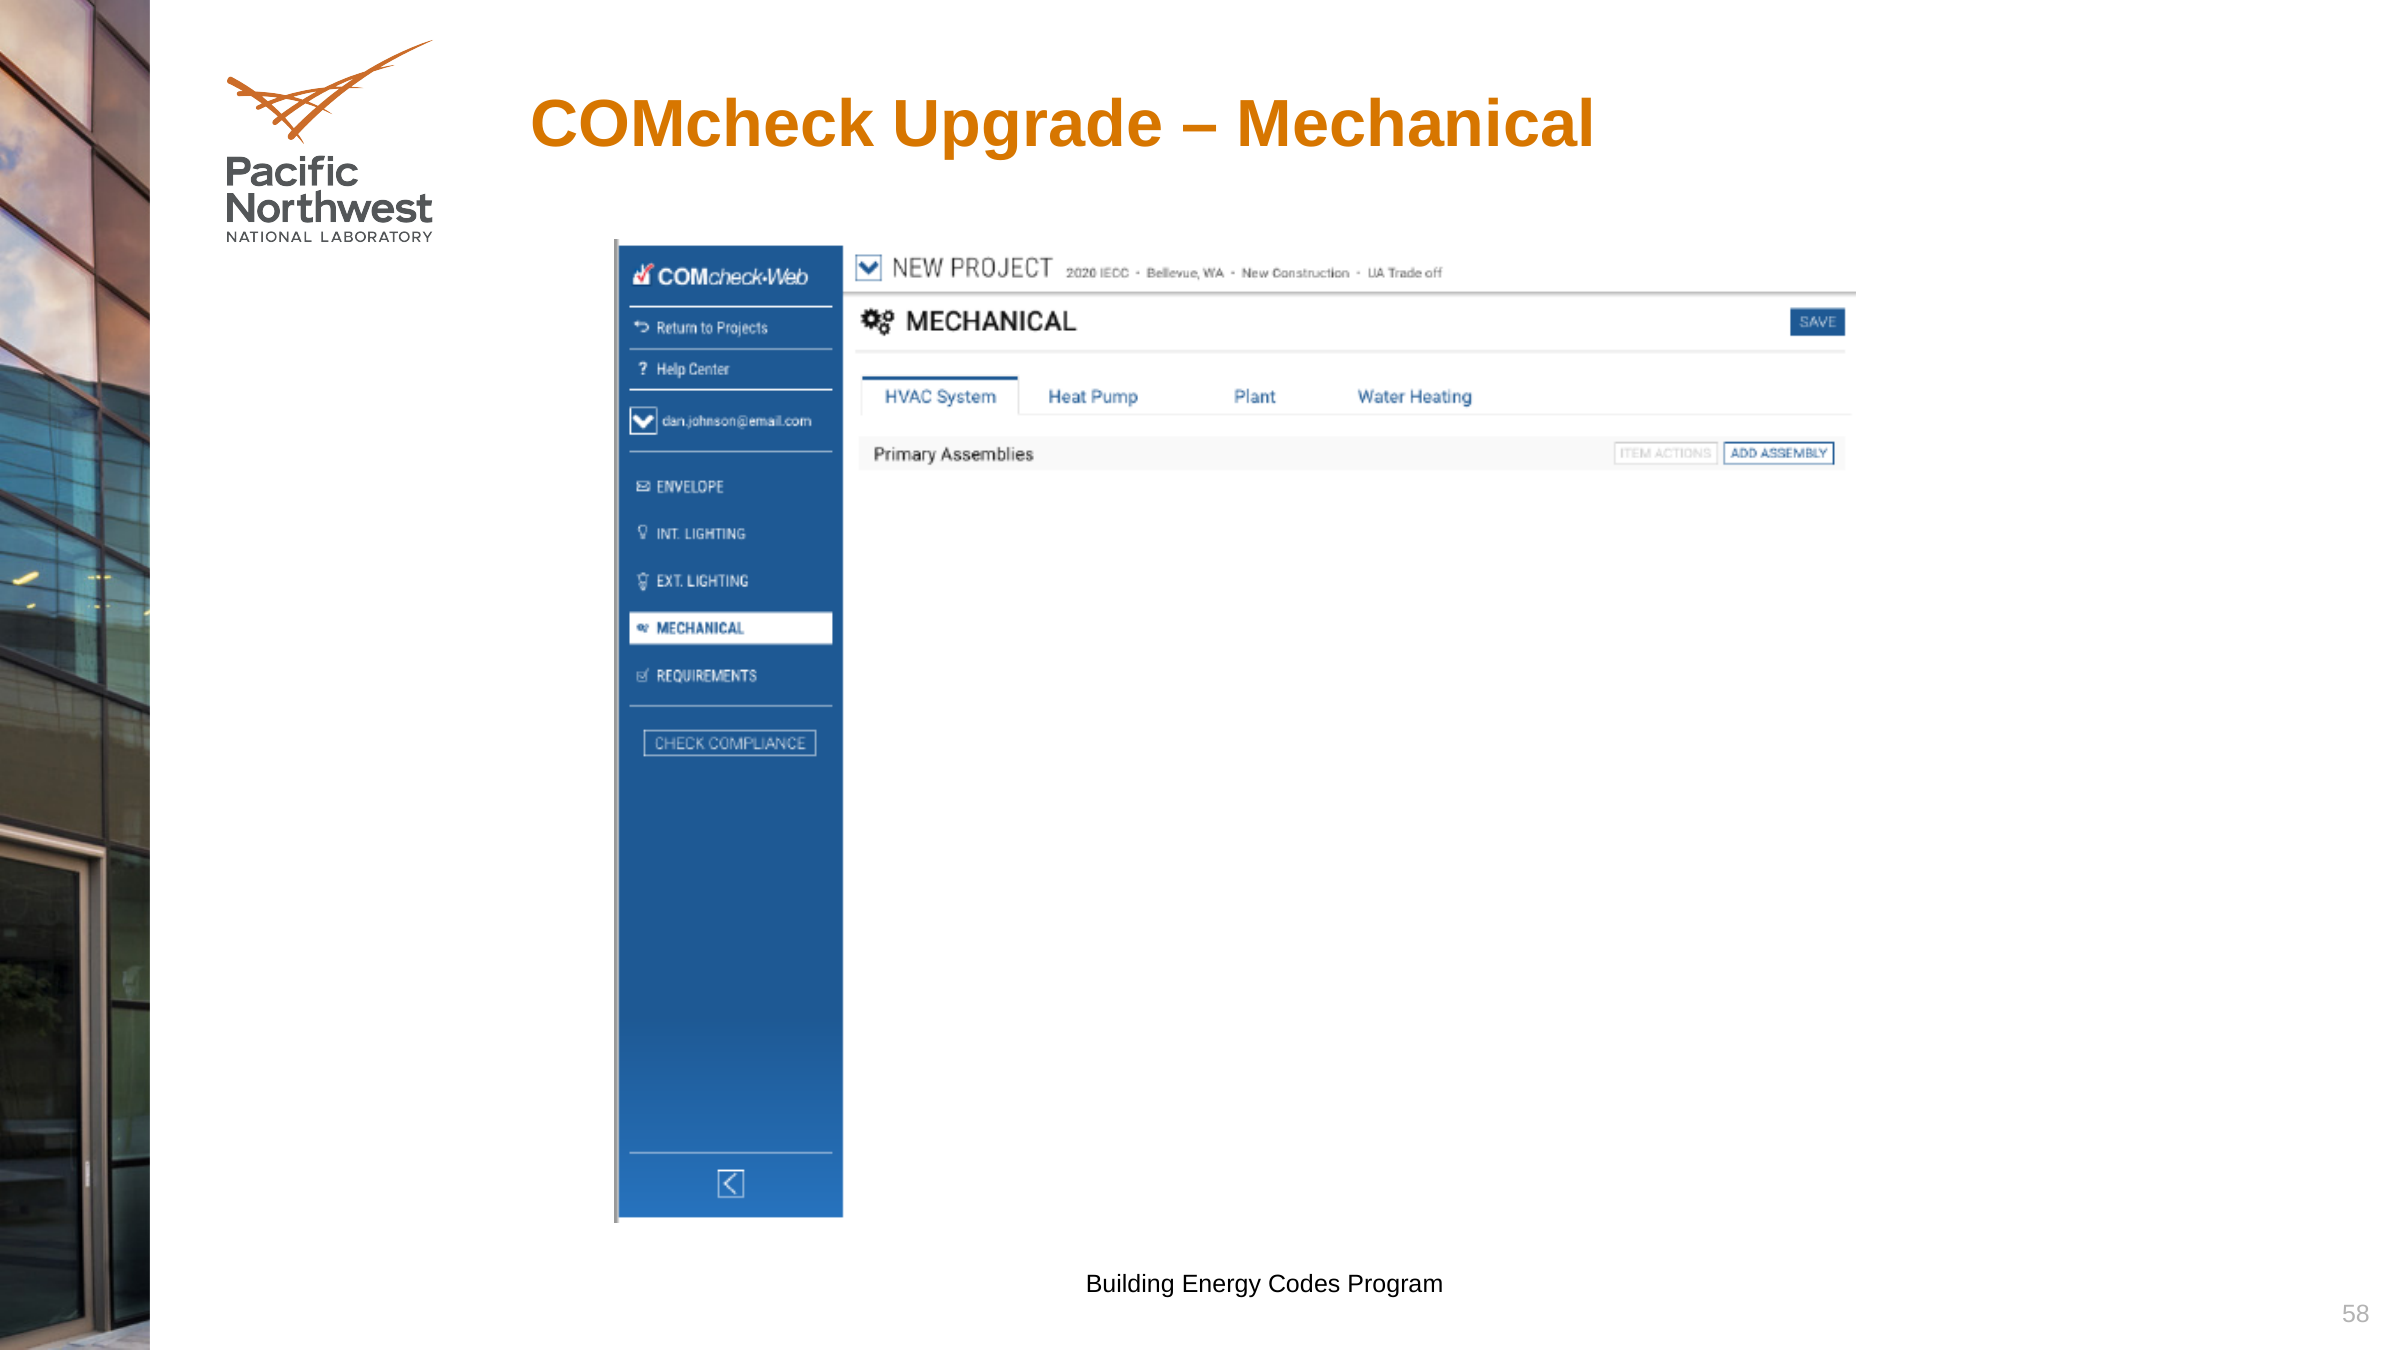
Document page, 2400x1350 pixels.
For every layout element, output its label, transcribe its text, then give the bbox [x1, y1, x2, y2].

text_box COMcheck Upgrade – Mechanical [529, 79, 1925, 160]
picture [225, 38, 435, 244]
picture [0, 0, 149, 1350]
text_box Building Energy Codes Program [1027, 1252, 1503, 1313]
slide_number 58 [2295, 1275, 2370, 1350]
picture [614, 239, 1857, 1223]
